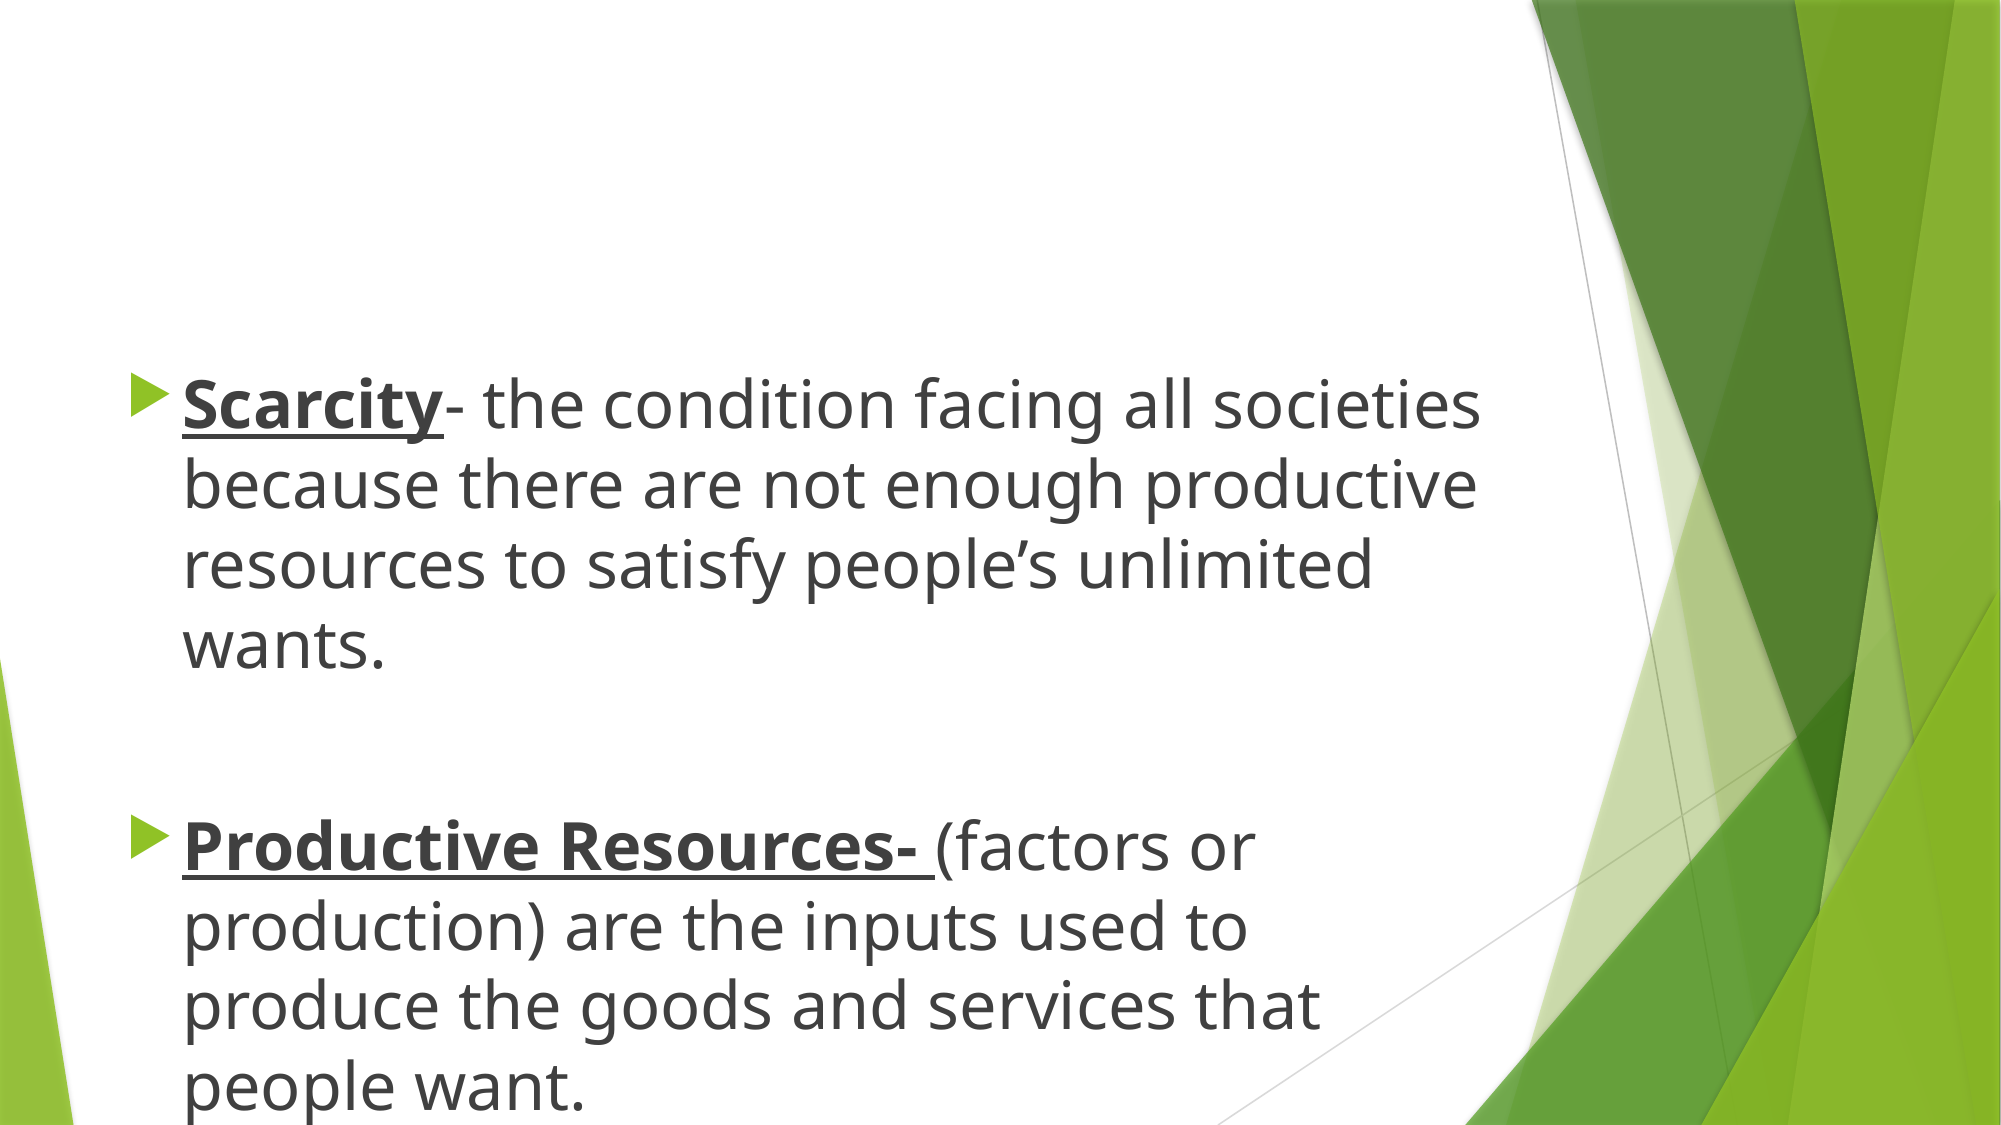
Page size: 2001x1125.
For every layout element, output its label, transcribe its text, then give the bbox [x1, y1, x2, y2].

list Scarcity- the condition facing all societies because there are not enough productive resources to satisfy people’s unlimited wants. Productive Resources- (factors or production) are the inputs used to produce the goods and services that people want. Because productive resources are scarce, goods and services are scarce too. [111, 354, 1522, 992]
